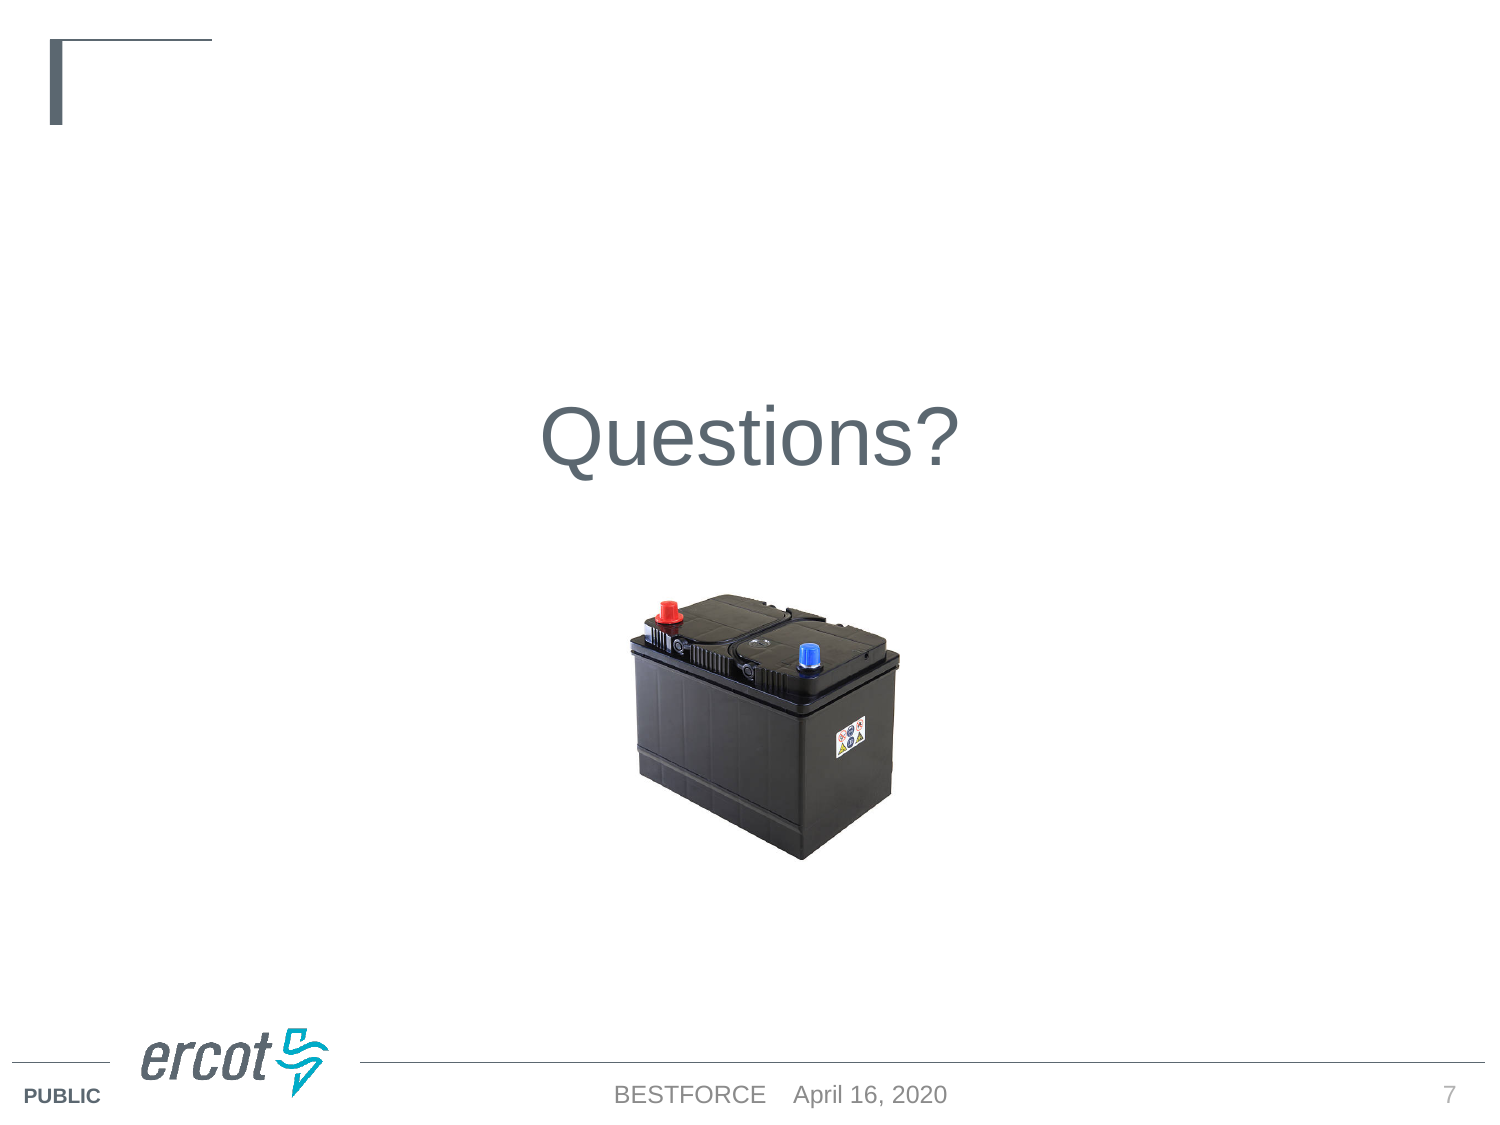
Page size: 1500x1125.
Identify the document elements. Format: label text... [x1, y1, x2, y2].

picture [137, 1024, 332, 1100]
slide_number 7 [1412, 1076, 1488, 1112]
picture [599, 574, 938, 878]
list Questions? [50, 375, 1450, 538]
footer BESTFORCE April 16, 2020 [450, 1074, 1113, 1113]
